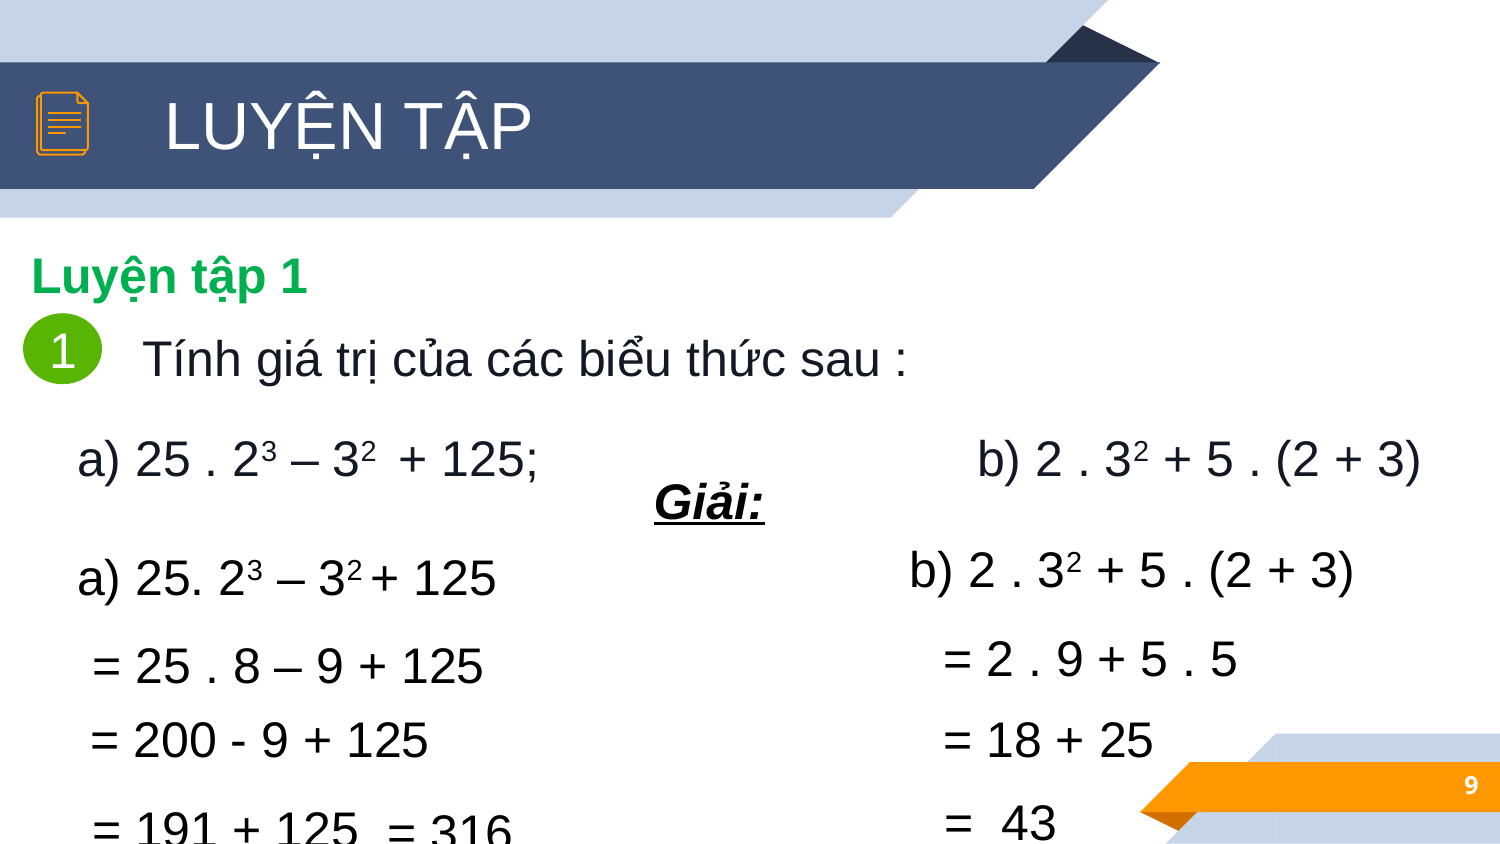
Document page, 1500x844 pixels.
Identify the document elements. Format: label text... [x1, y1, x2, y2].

text_box = 18 + 25 [928, 669, 1271, 775]
text_box a) 25 . 23 – 32 + 125; b) 2 . 32 + 5 . (2 + 3) [62, 389, 1465, 494]
text_box = 2 . 9 + 5 . 5 [928, 589, 1500, 695]
text_box LUYỆN TẬP [149, 75, 911, 171]
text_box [22, 289, 929, 385]
text_box = 25 . 8 – 9 + 125 [78, 596, 501, 701]
text_box = 43 [929, 752, 1072, 844]
text_box Luyện tập 1 [16, 206, 1271, 312]
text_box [36, 92, 88, 155]
text_box b) 2 . 32 + 5 . (2 + 3) [895, 499, 1500, 605]
text_box = 200 - 9 + 125 [75, 670, 826, 776]
slide_number 9 [1249, 760, 1494, 813]
text_box a) 25. 23 – 32 + 125 [62, 508, 928, 613]
text_box = 191 + 125 [77, 760, 374, 844]
text_box = 316 [372, 763, 529, 844]
text_box Giải: [604, 462, 814, 508]
